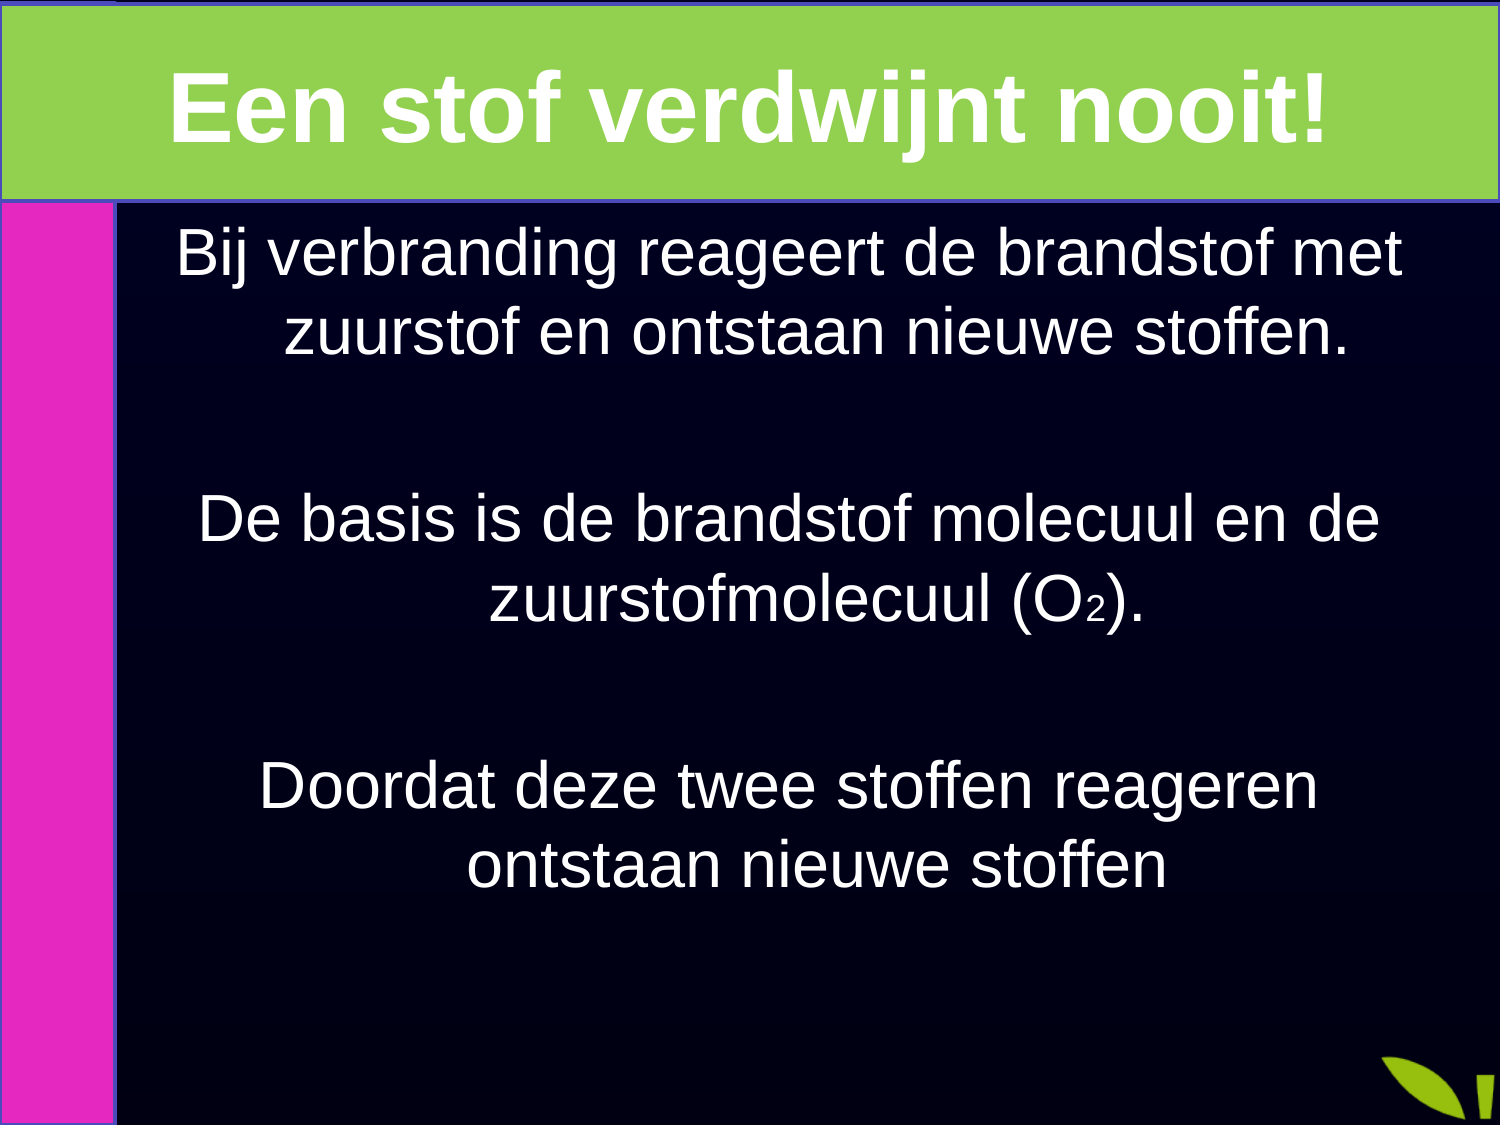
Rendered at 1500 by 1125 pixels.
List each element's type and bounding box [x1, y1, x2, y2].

text_box [0, 3, 1500, 1125]
